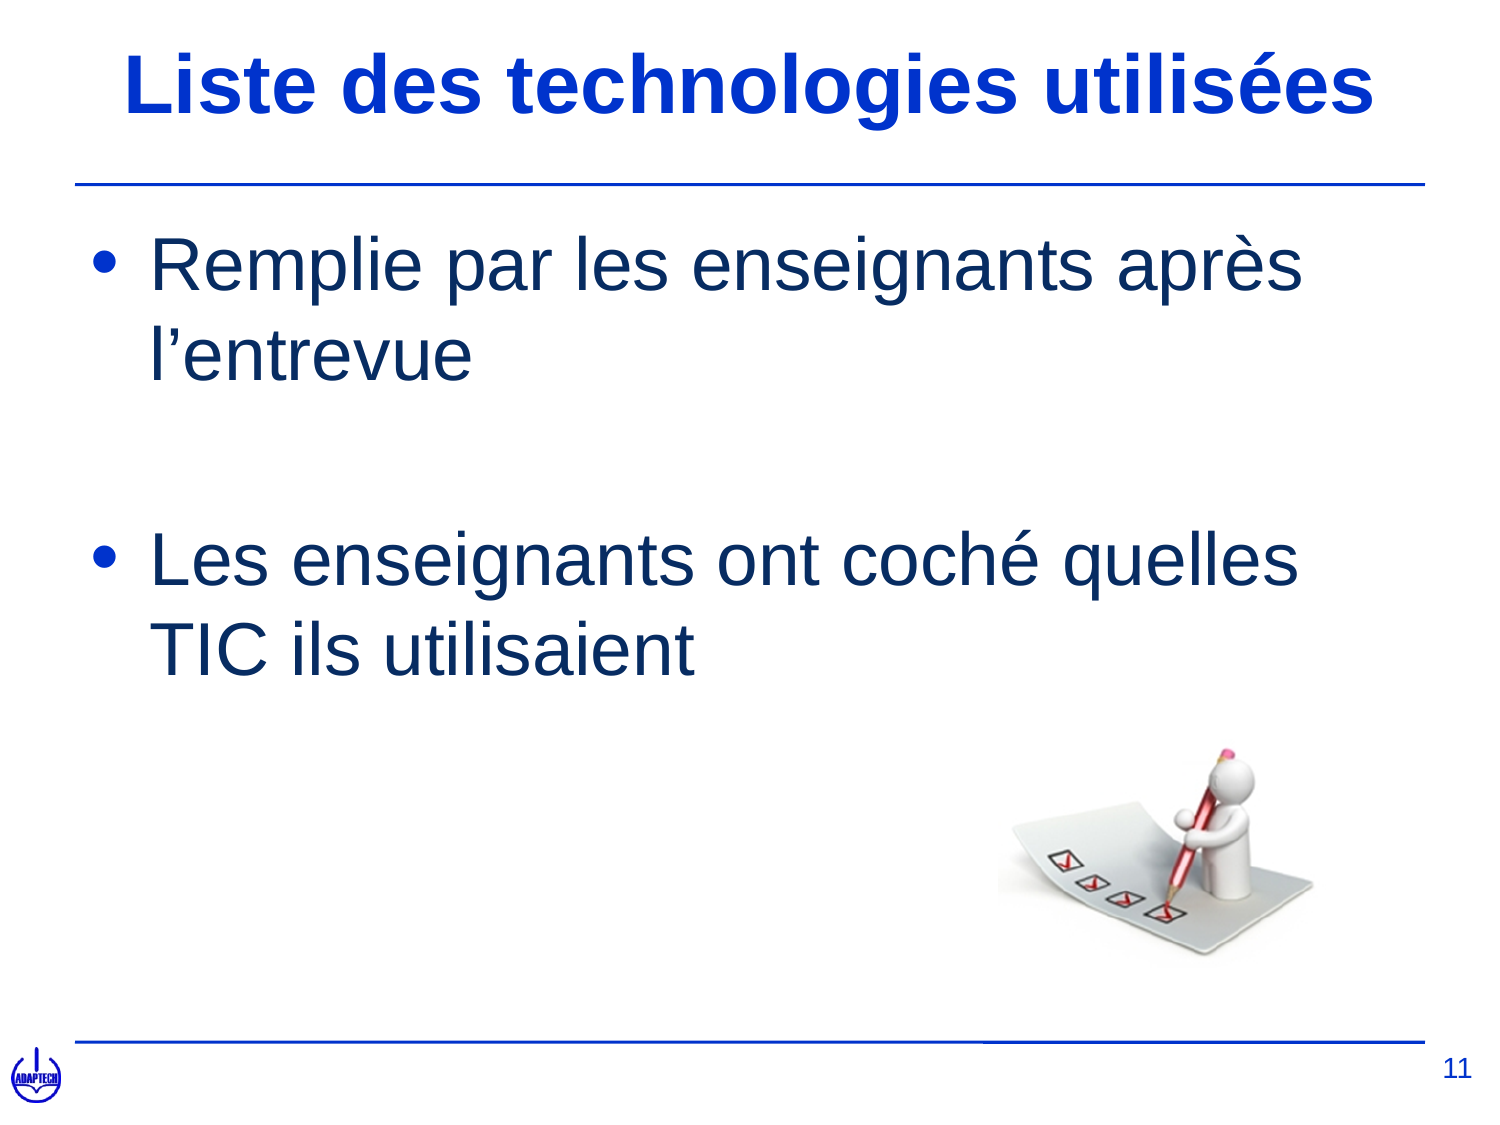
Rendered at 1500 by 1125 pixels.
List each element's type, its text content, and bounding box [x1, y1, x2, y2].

picture [997, 739, 1327, 968]
slide_number 11 [1415, 1042, 1500, 1106]
picture [11, 1047, 61, 1103]
list Remplie par les enseignants après l’entrevue Les enseignants ont coché quelles TIC ils utilisaient [75, 208, 1425, 1010]
title Liste des technologies utilisées [75, 24, 1425, 138]
